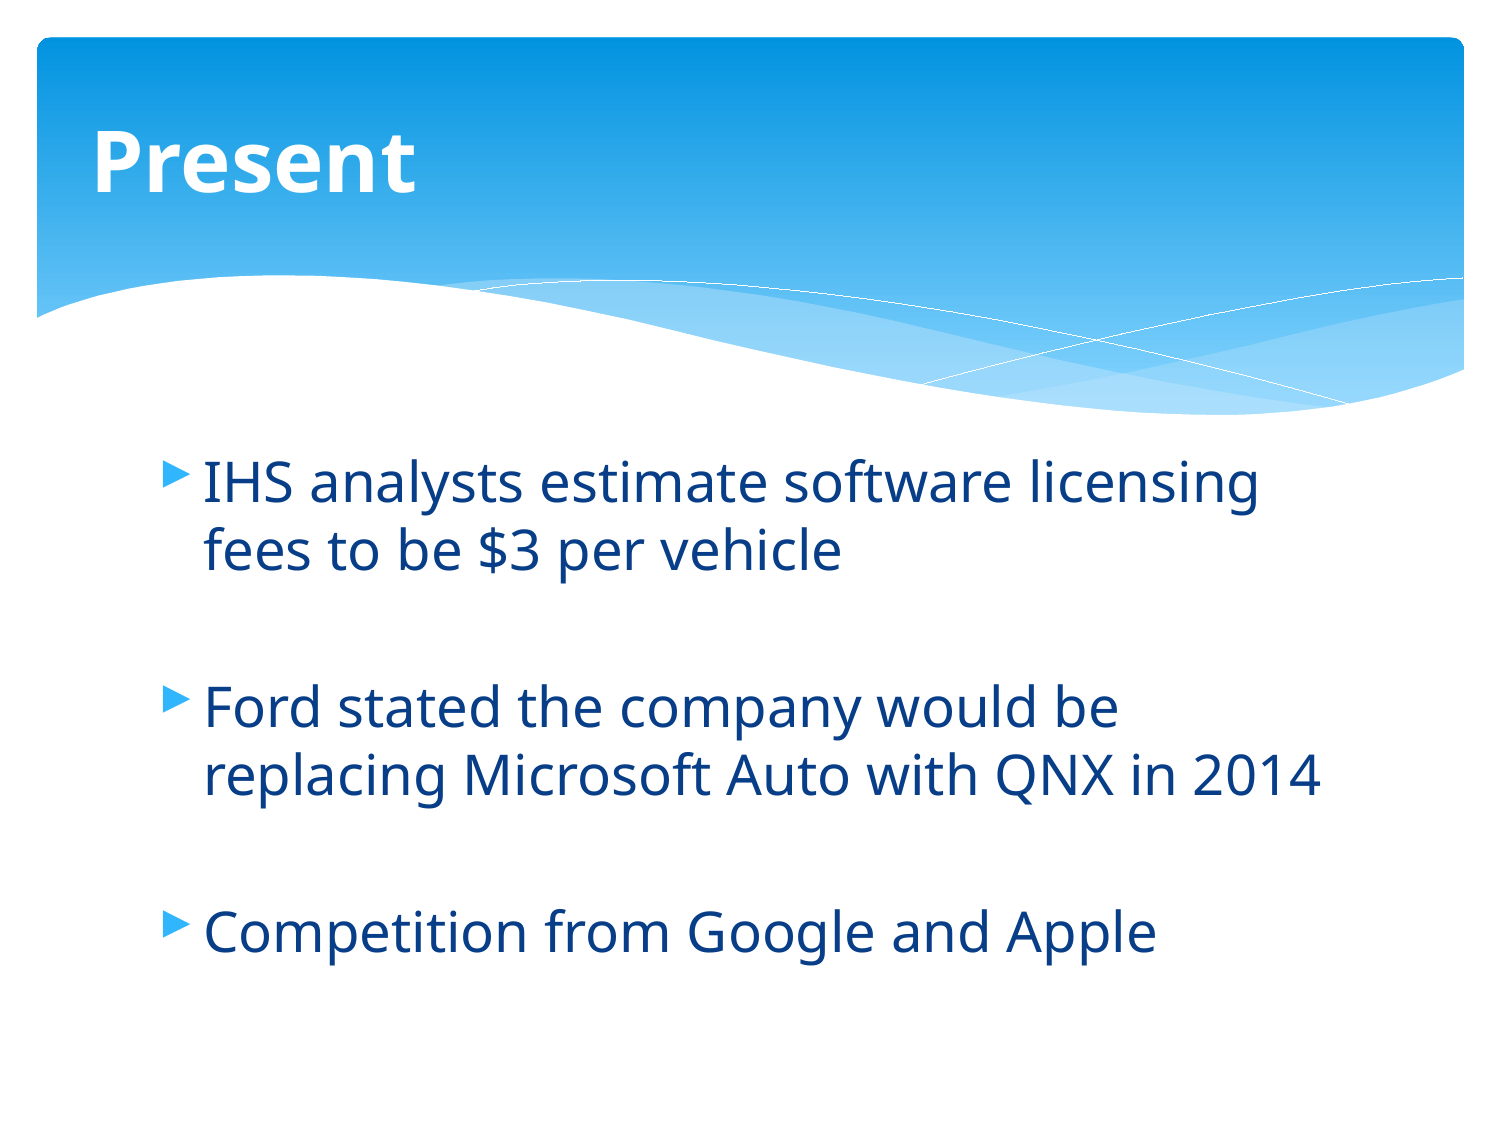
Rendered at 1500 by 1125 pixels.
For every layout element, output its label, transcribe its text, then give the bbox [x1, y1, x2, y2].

list IHS analysts estimate software licensing fees to be $3 per vehicle Ford stated the company would be replacing Microsoft Auto with QNX in 2014 Competition from Google and Apple [143, 438, 1359, 1005]
title Present [75, 55, 1425, 261]
